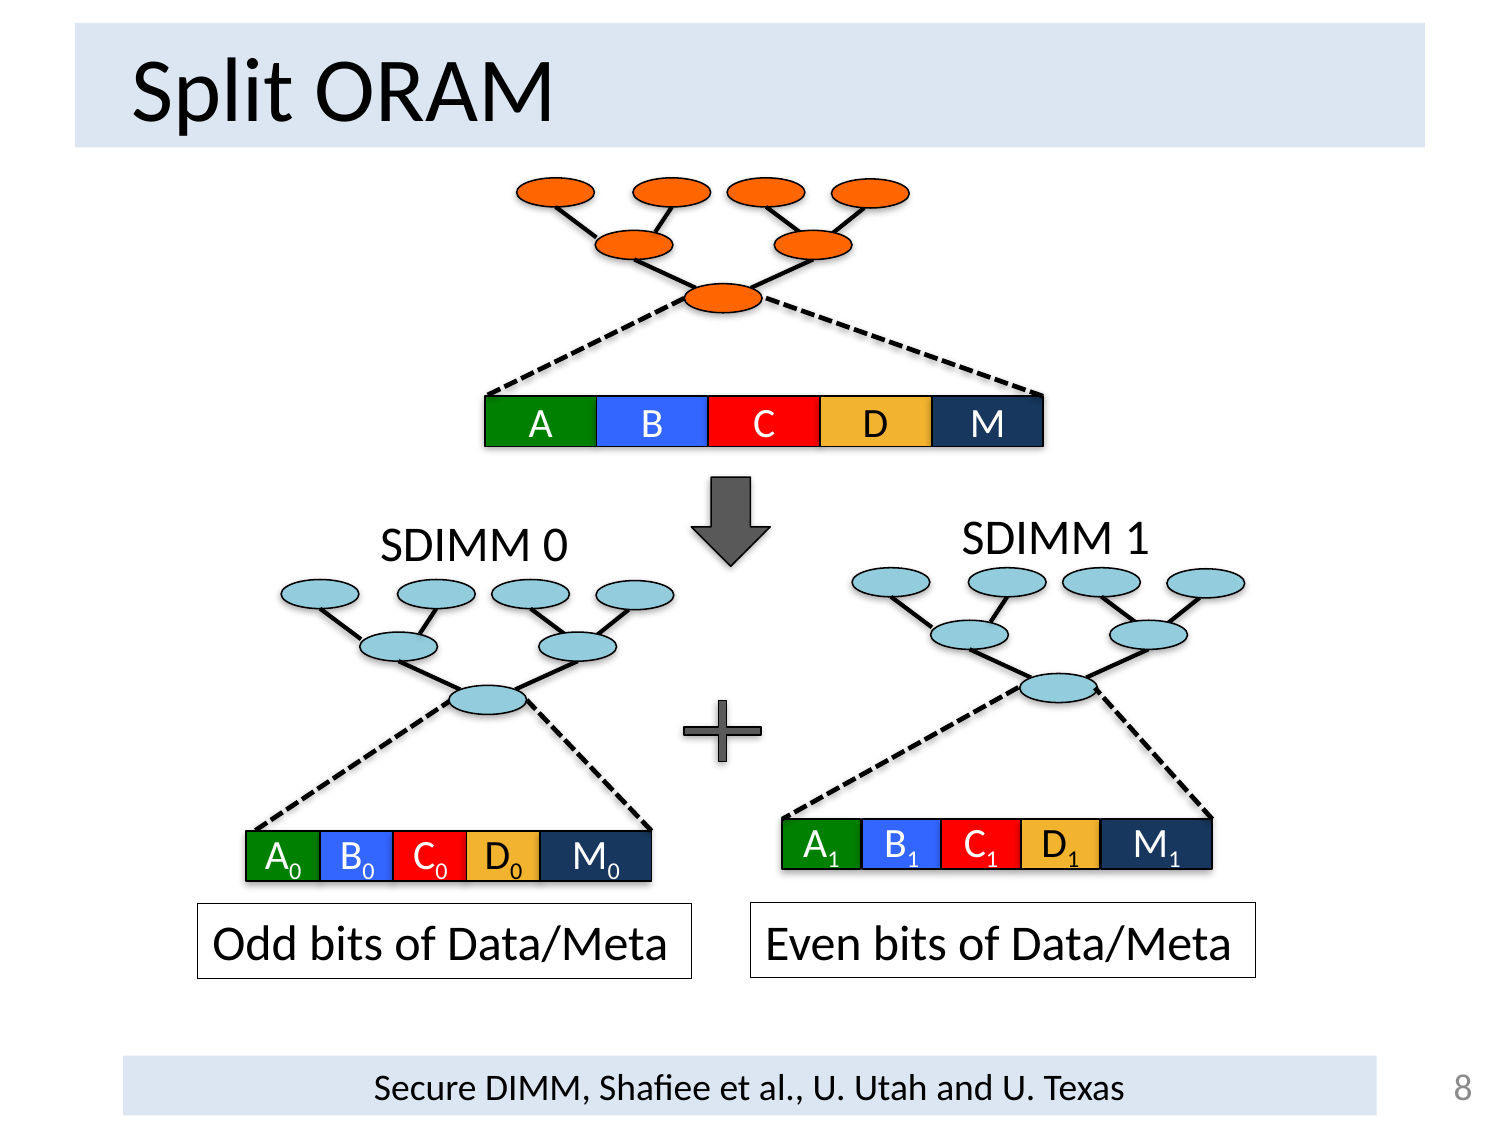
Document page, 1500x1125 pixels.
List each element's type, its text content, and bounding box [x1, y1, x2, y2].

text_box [197, 177, 1257, 980]
text_box Secure DIMM, Shafiee et al., U. Utah and U. Texas [123, 1055, 1377, 1116]
text_box Split ORAM [74, 22, 1425, 148]
slide_number 8 [1425, 1055, 1488, 1117]
